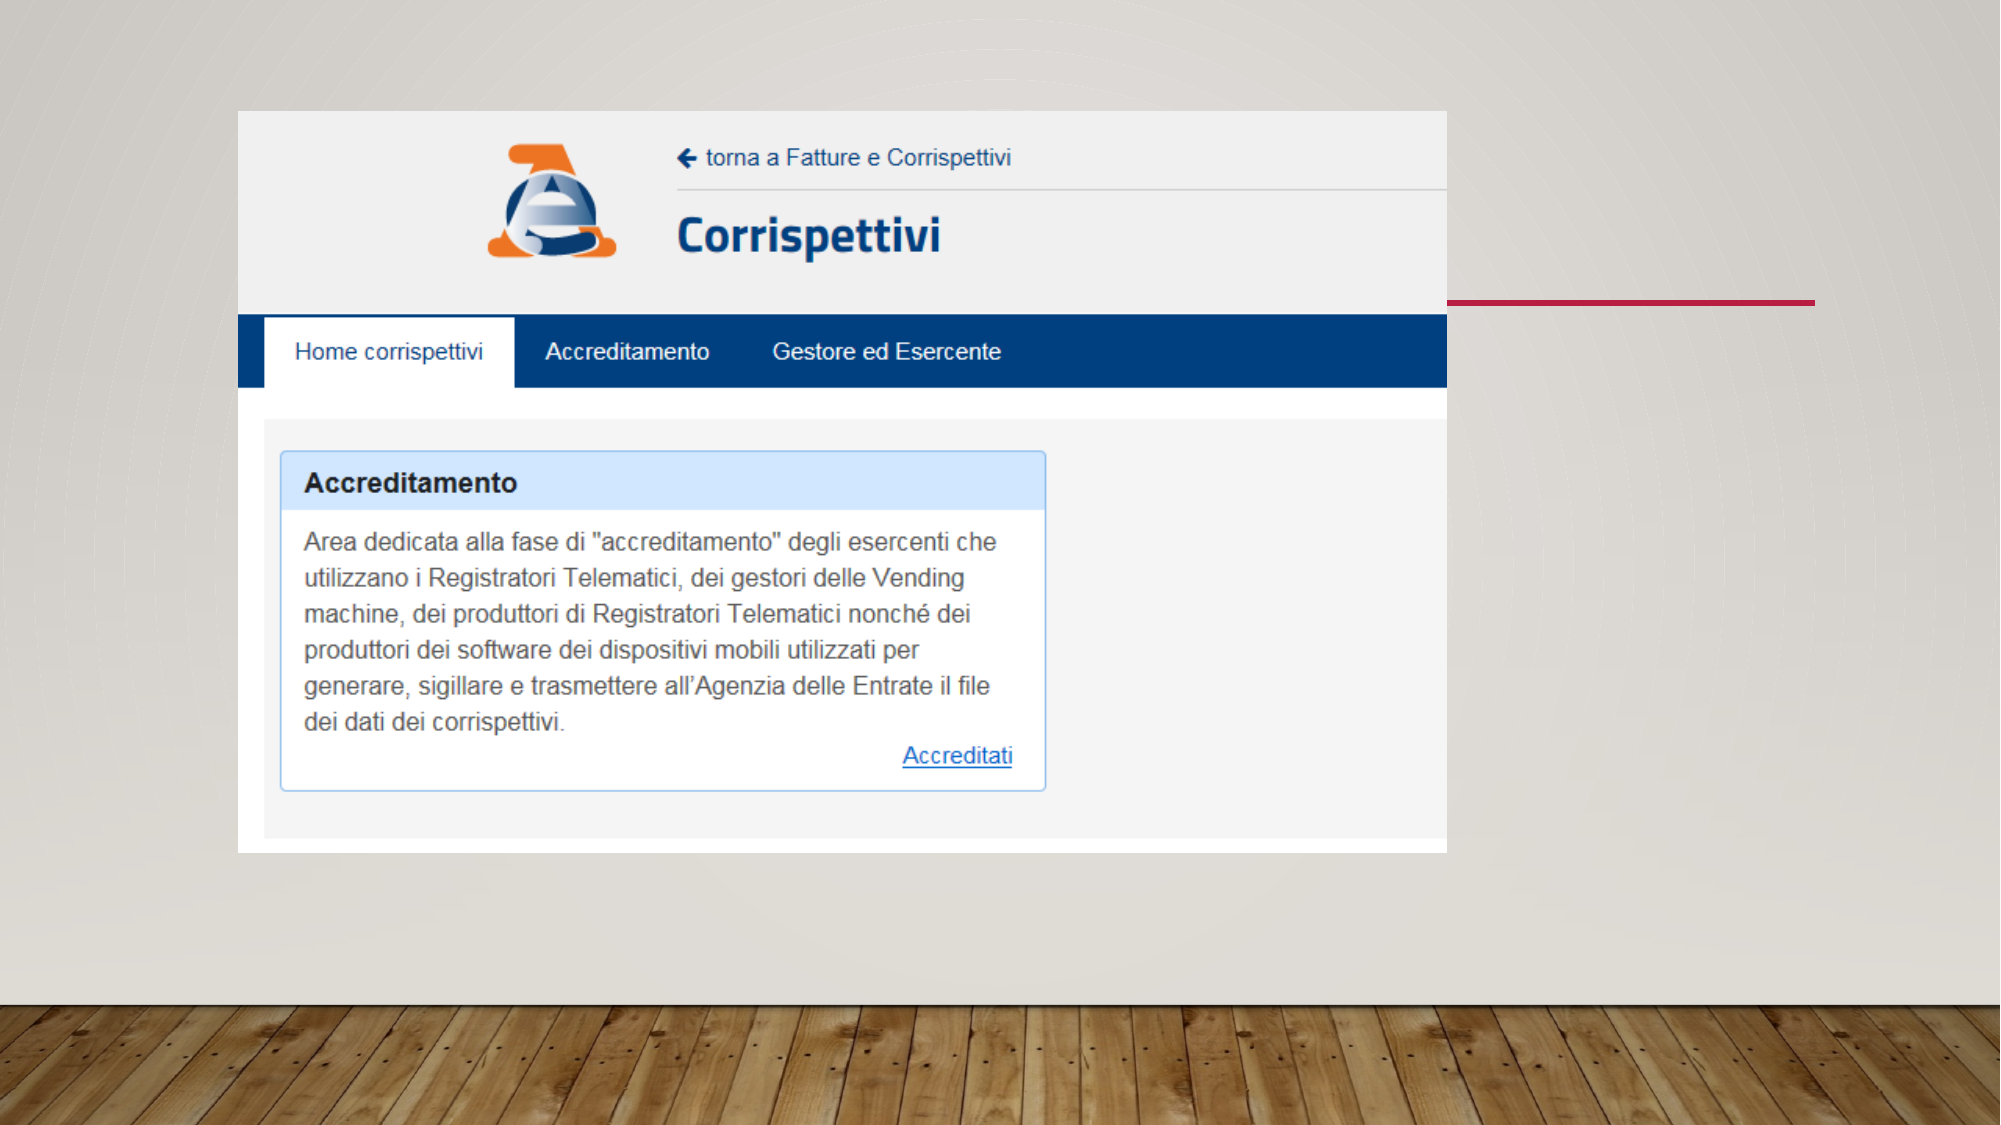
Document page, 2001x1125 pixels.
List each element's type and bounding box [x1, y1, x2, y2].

picture [238, 111, 1447, 853]
picture [0, 1005, 2000, 1125]
